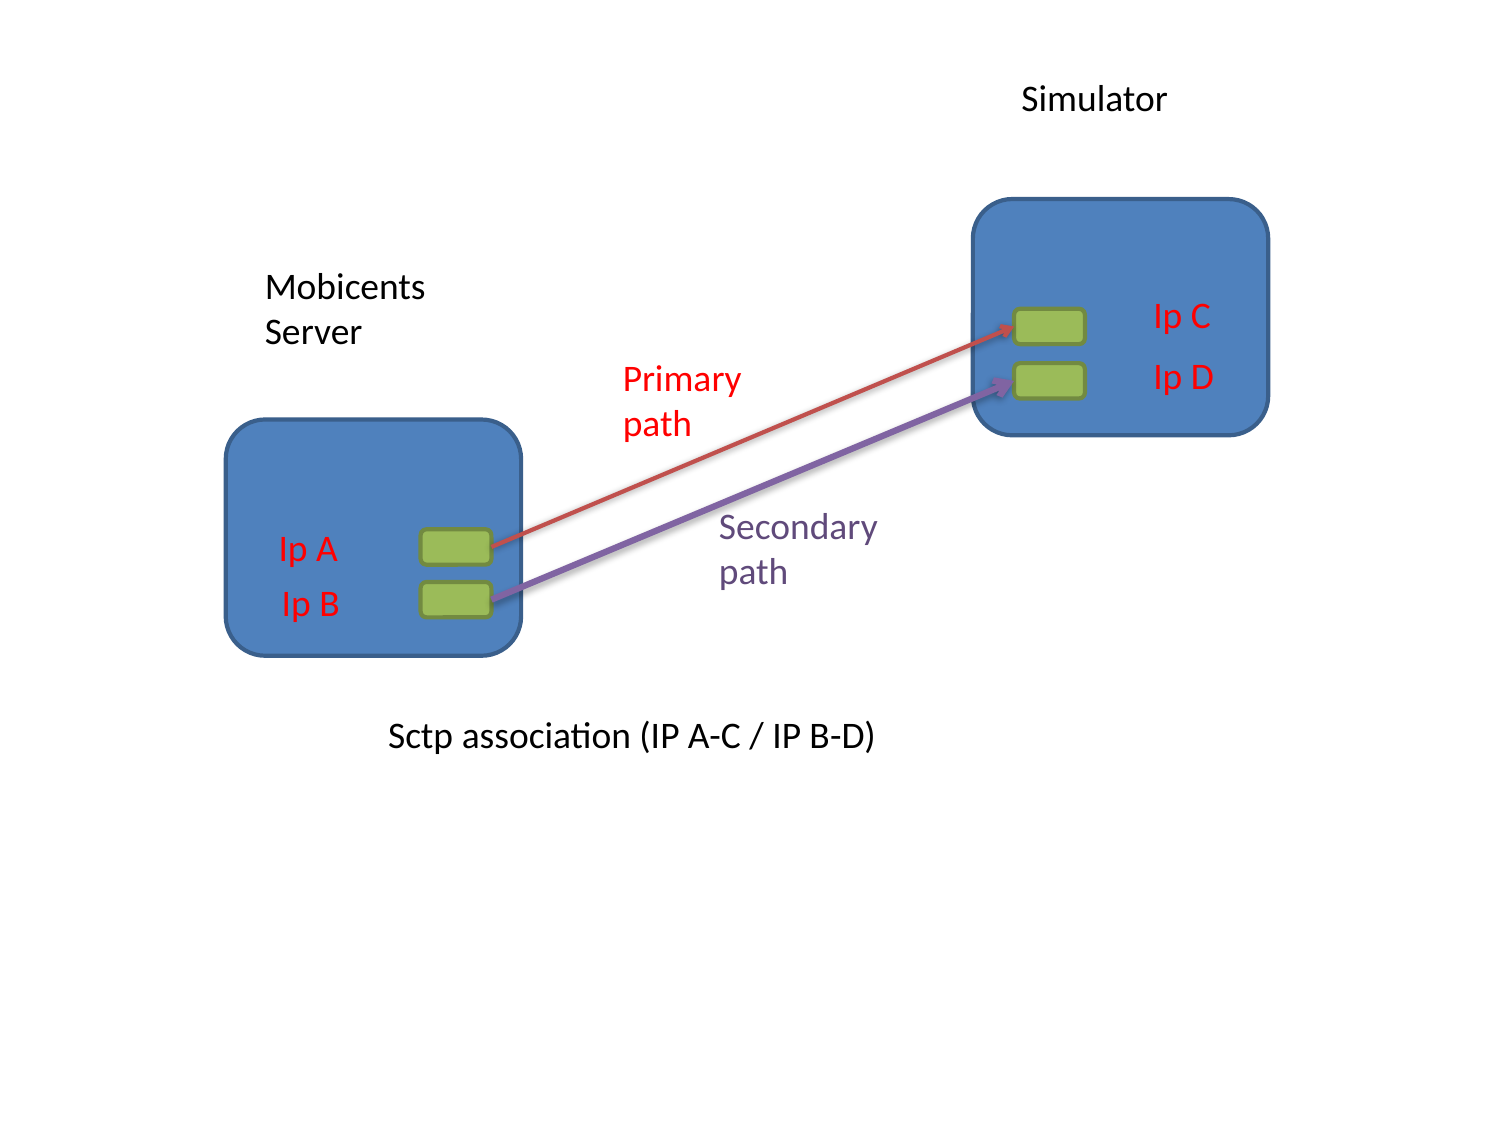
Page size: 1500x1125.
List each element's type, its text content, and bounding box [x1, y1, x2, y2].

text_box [972, 198, 1269, 436]
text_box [491, 326, 1015, 380]
text_box Simulator [1006, 66, 1235, 127]
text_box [225, 419, 522, 656]
text_box Sctp association (IP A-C / IP B-D) [373, 704, 894, 764]
text_box Mobicents Server [250, 254, 478, 360]
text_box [491, 380, 1015, 600]
